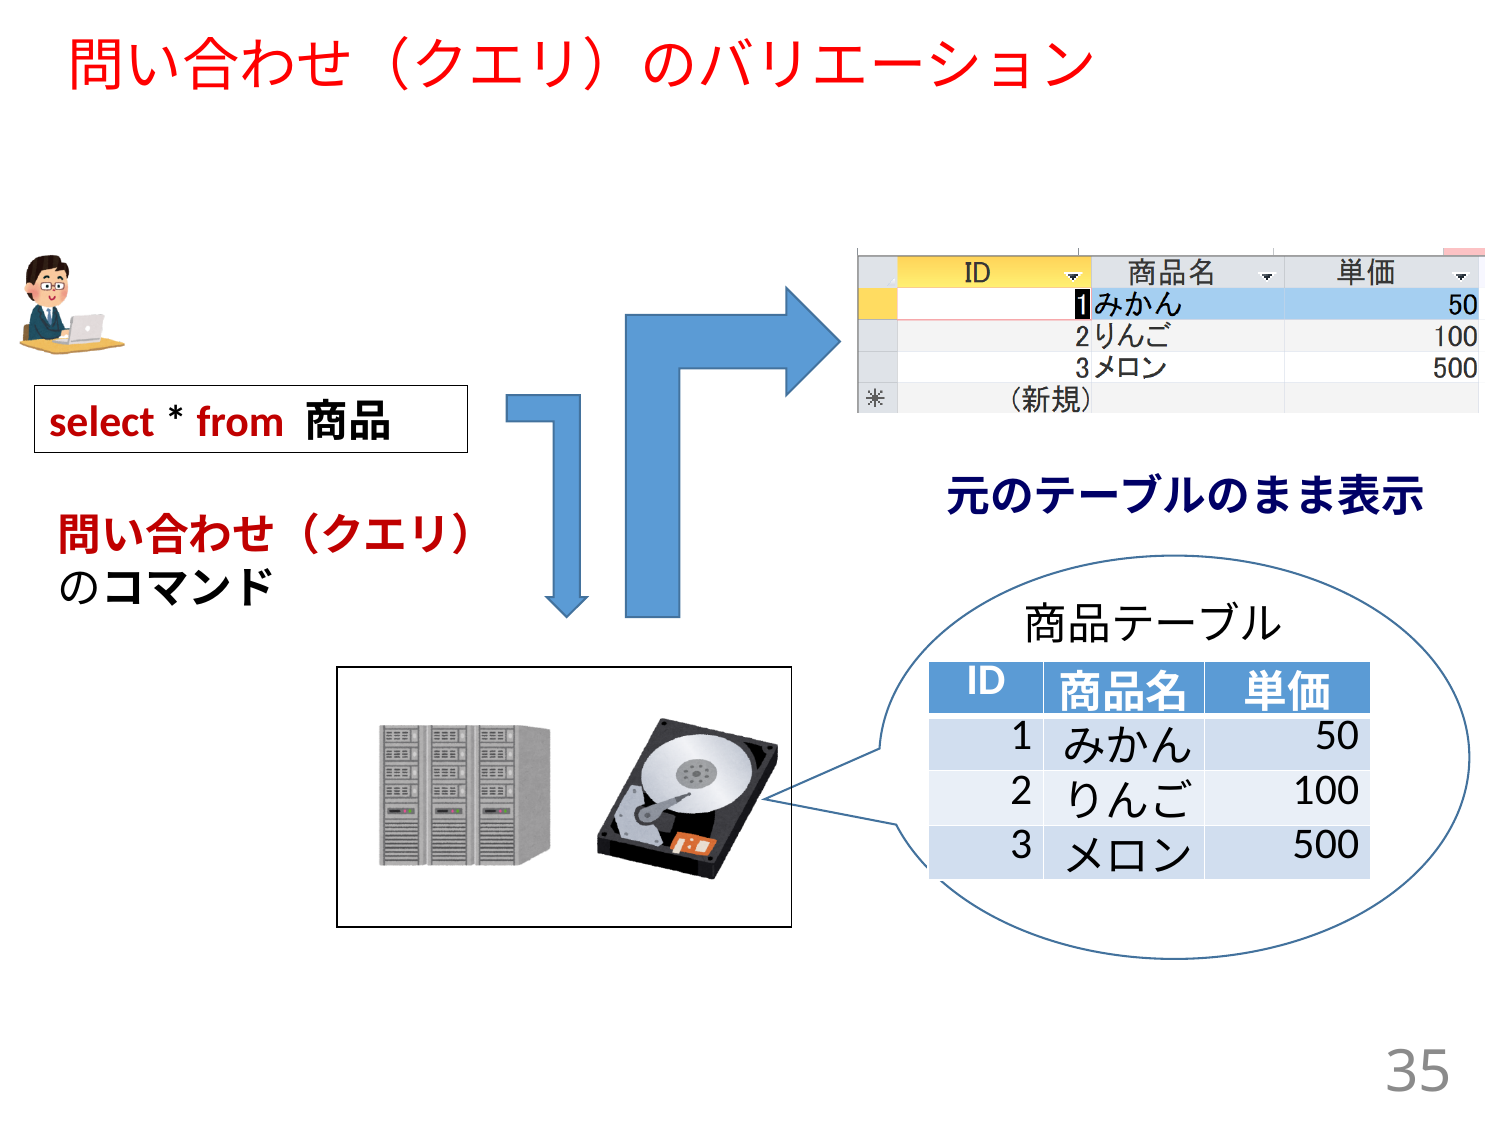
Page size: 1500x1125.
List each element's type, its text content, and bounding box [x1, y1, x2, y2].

text_box select * from 商品 [34, 385, 468, 453]
table_cell 100 [1205, 771, 1370, 825]
title 問い合わせ（クエリ）のバリエーション [52, 28, 1441, 106]
table_cell メロン [1044, 826, 1204, 879]
table_cell 3 [929, 826, 1043, 879]
picture [372, 711, 557, 884]
slide_number 35 [1129, 1042, 1467, 1103]
text_box [1011, 554, 1338, 588]
table_cell 500 [1205, 826, 1370, 879]
text_box 問い合わせ（クエリ） のコマンド [42, 499, 535, 620]
text_box [505, 394, 590, 619]
table_cell 2 [929, 771, 1043, 825]
text_box [624, 285, 842, 619]
table_cell 1 [929, 719, 1043, 770]
table_cell みかん [1044, 719, 1204, 770]
table_cell りんご [1044, 771, 1204, 825]
table_header ID [929, 662, 1043, 713]
text_box 元のテーブルのまま表示 [931, 460, 1500, 528]
text_box 商品テーブル [1008, 588, 1500, 656]
table_header 単価 [1205, 662, 1370, 713]
picture [856, 248, 1485, 413]
table_cell 50 [1205, 719, 1370, 770]
table_header 商品名 [1044, 662, 1204, 713]
picture [15, 251, 129, 357]
picture [593, 714, 781, 884]
text_box [792, 589, 1471, 960]
text_box [336, 666, 792, 928]
